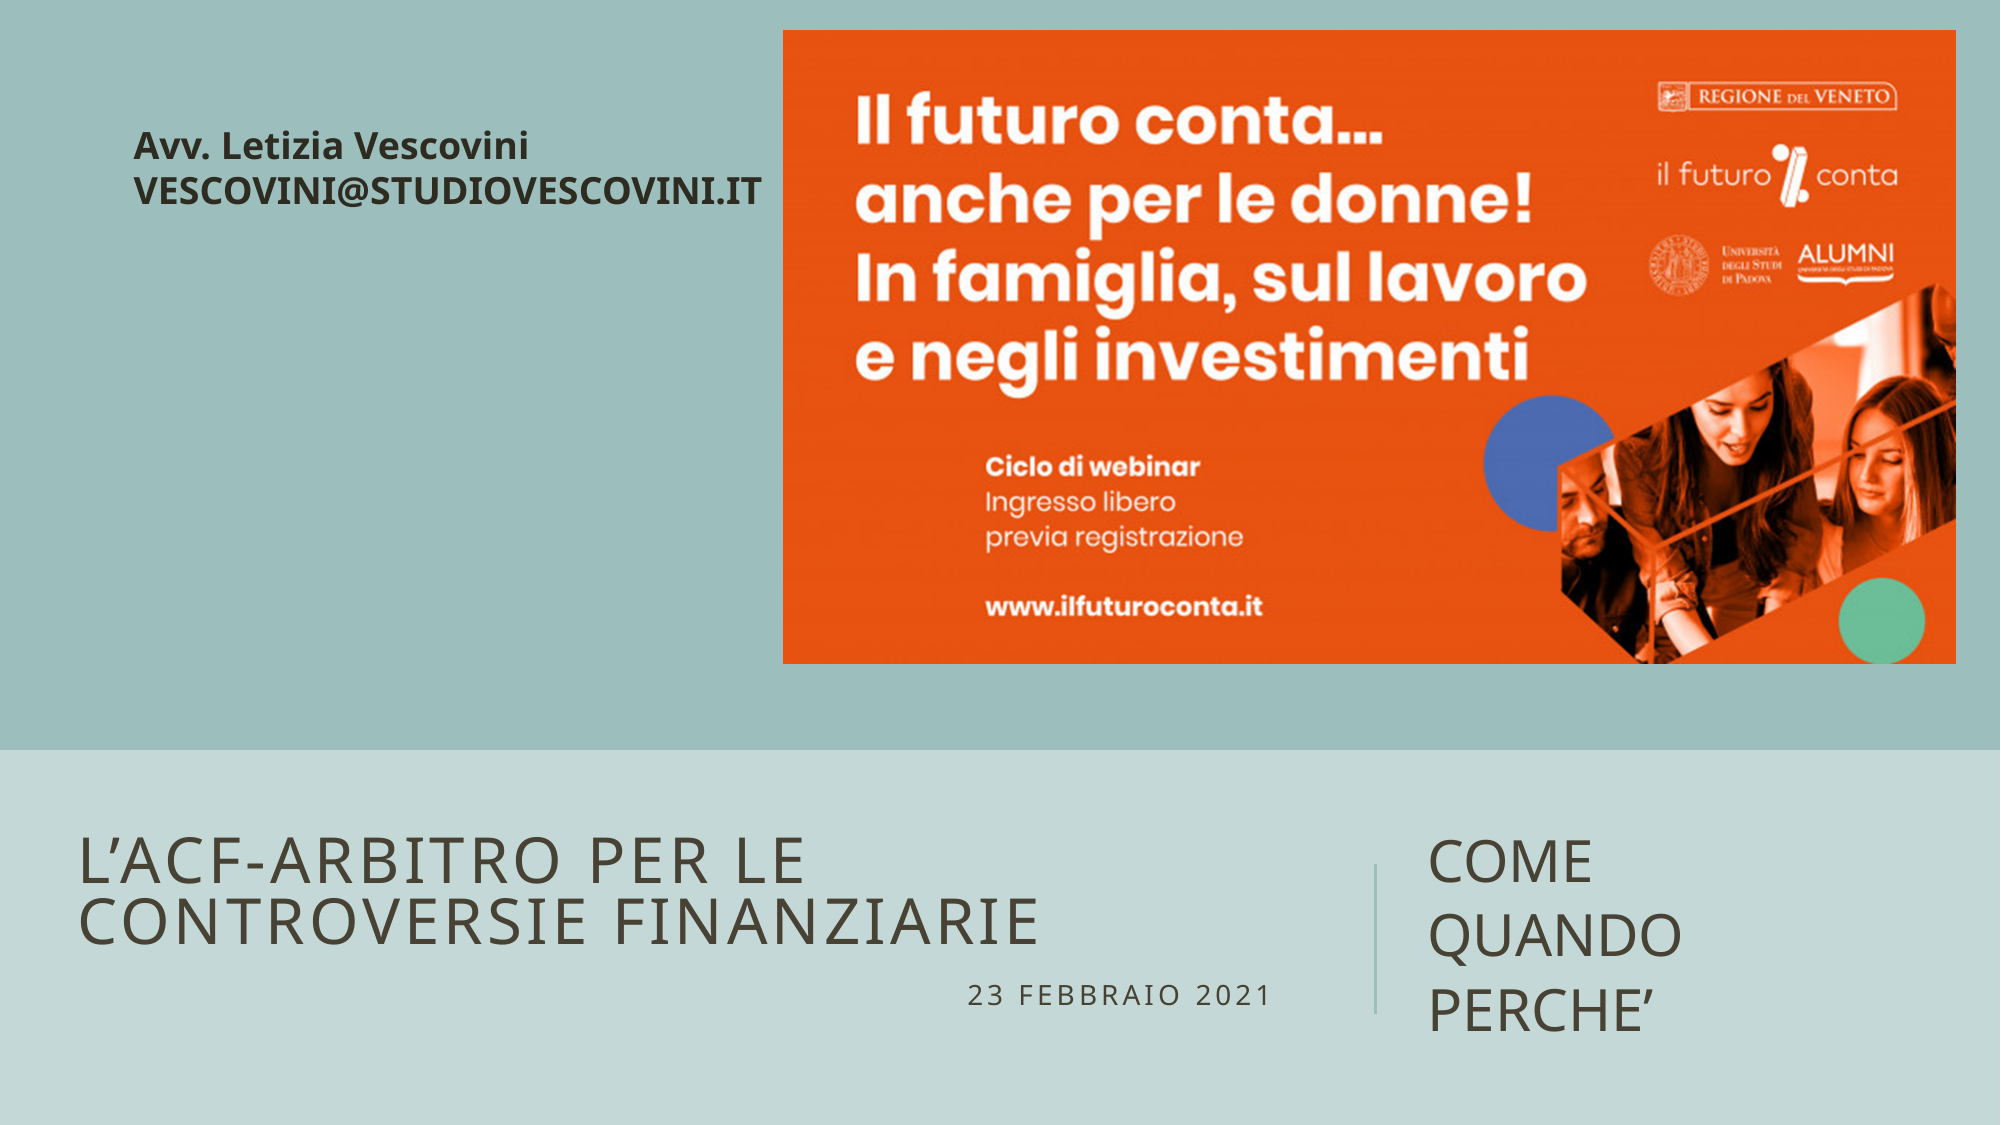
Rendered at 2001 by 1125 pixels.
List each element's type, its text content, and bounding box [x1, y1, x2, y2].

subtitle COME QUANDO PERCHE’ [1412, 813, 1938, 1054]
text_box Avv. Letizia Vescovini VESCOVINI@STUDIOVESCOVINI.IT [118, 114, 776, 220]
title L’ACF-ARBITRO PER LE CONTROVERSIE FINANZIARIE 23 FEBBRAIO 2021 [62, 765, 1338, 1027]
picture [783, 30, 1957, 664]
